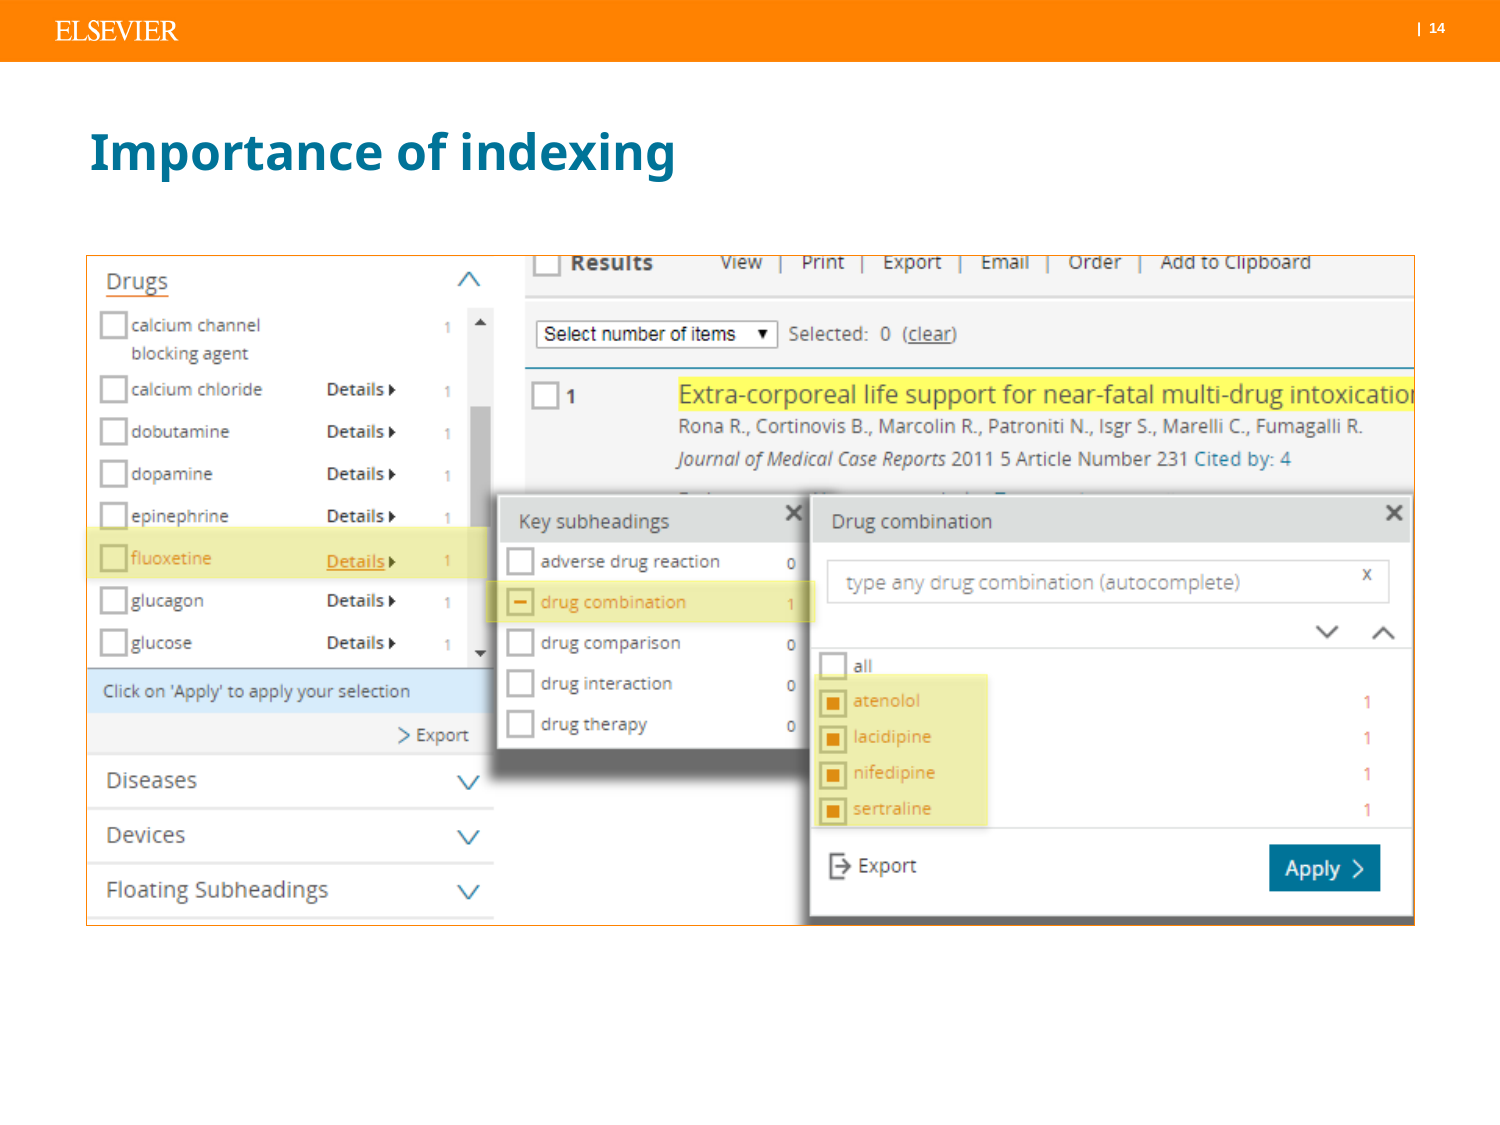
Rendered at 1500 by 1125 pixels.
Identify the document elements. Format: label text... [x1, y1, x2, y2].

title Importance of indexing [75, 115, 1427, 185]
picture [0, 0, 1500, 62]
picture [86, 254, 1415, 926]
